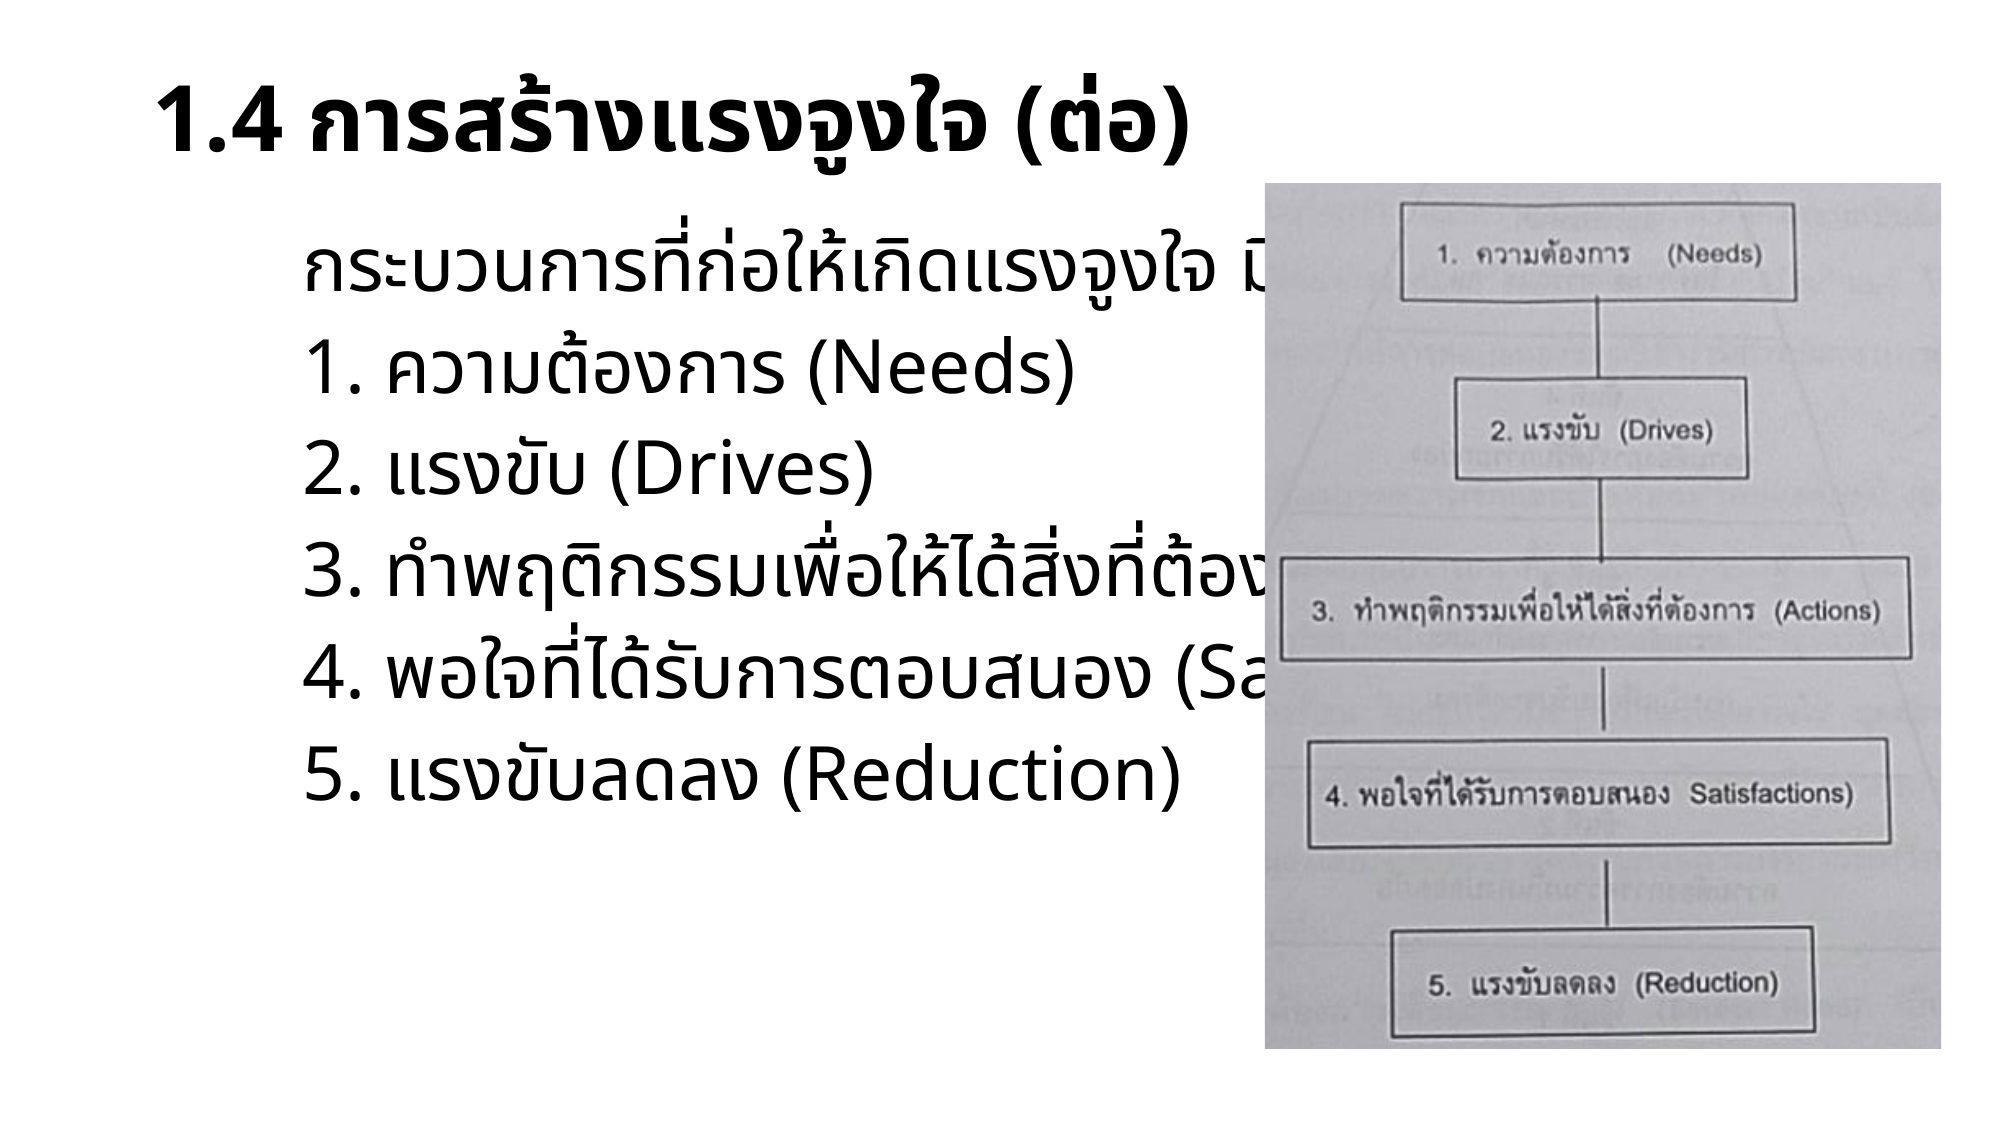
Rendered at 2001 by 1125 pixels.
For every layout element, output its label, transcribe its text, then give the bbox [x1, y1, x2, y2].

list กระบวนการที่ก่อให้เกิดแรงจูงใจ มีขั้นตอนดังนี้ 1. ความต้องการ (Needs) 2. แรงขับ (Drives) 3. ทำพฤติกรรมเพื่อให้ได้สิ่งที่ต้องการ (Actions) 4. พอใจที่ได้รับการตอบสนอง (Satisfactions) 5. แรงขับลดลง (Reduction) [137, 219, 1264, 1014]
title 1.4 การสร้างแรงจูงใจ (ต่อ) [137, 59, 1863, 184]
picture [1170, 183, 2000, 1049]
